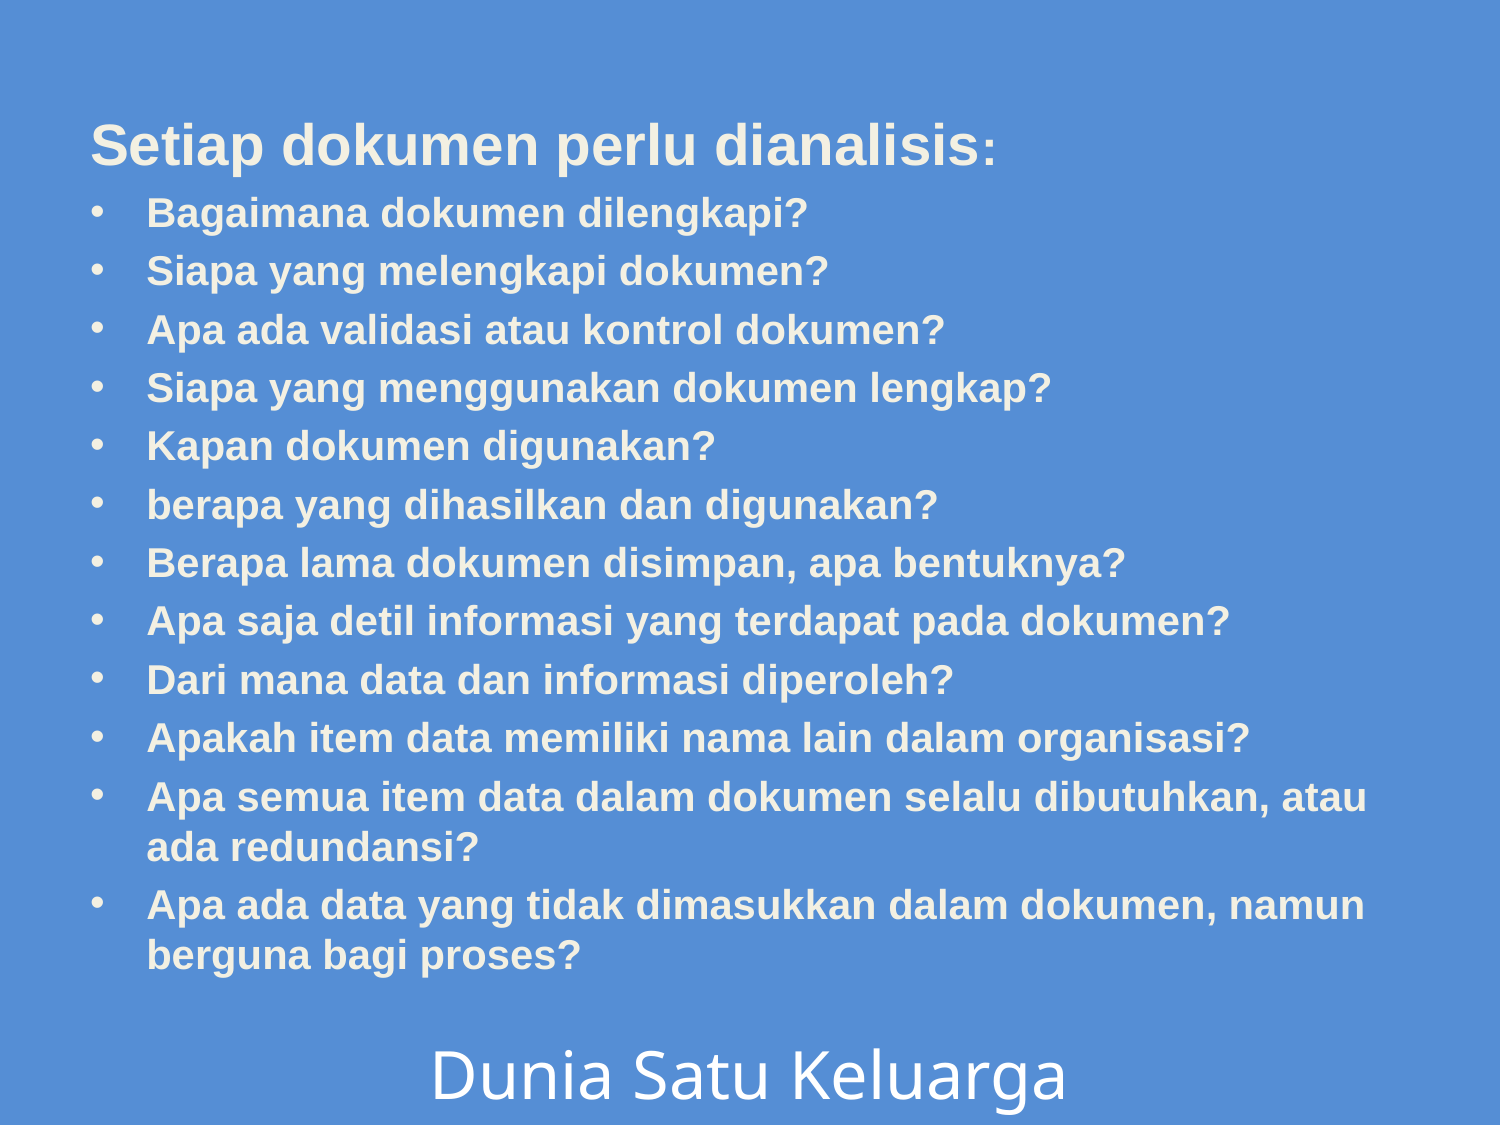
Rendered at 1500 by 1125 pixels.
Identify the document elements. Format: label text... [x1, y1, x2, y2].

text_box Dunia Satu Keluarga [112, 1025, 1388, 1125]
list Setiap dokumen perlu dianalisis: Bagaimana dokumen dilengkapi? Siapa yang melengkapi dokumen? Apa ada validasi atau kontrol dokumen? Siapa yang menggunakan dokumen lengkap? Kapan dokumen digunakan? berapa yang dihasilkan dan digunakan? Berapa lama dokumen disimpan, apa bentuknya? Apa saja detil informasi yang terdapat pada dokumen? Dari mana data dan informasi diperoleh? Apakah item data memiliki nama lain dalam organisasi? Apa semua item data dalam dokumen selalu dibutuhkan, atau ada redundansi? Apa ada data yang tidak dimasukkan dalam dokumen, namun berguna bagi proses? [75, 99, 1425, 1005]
